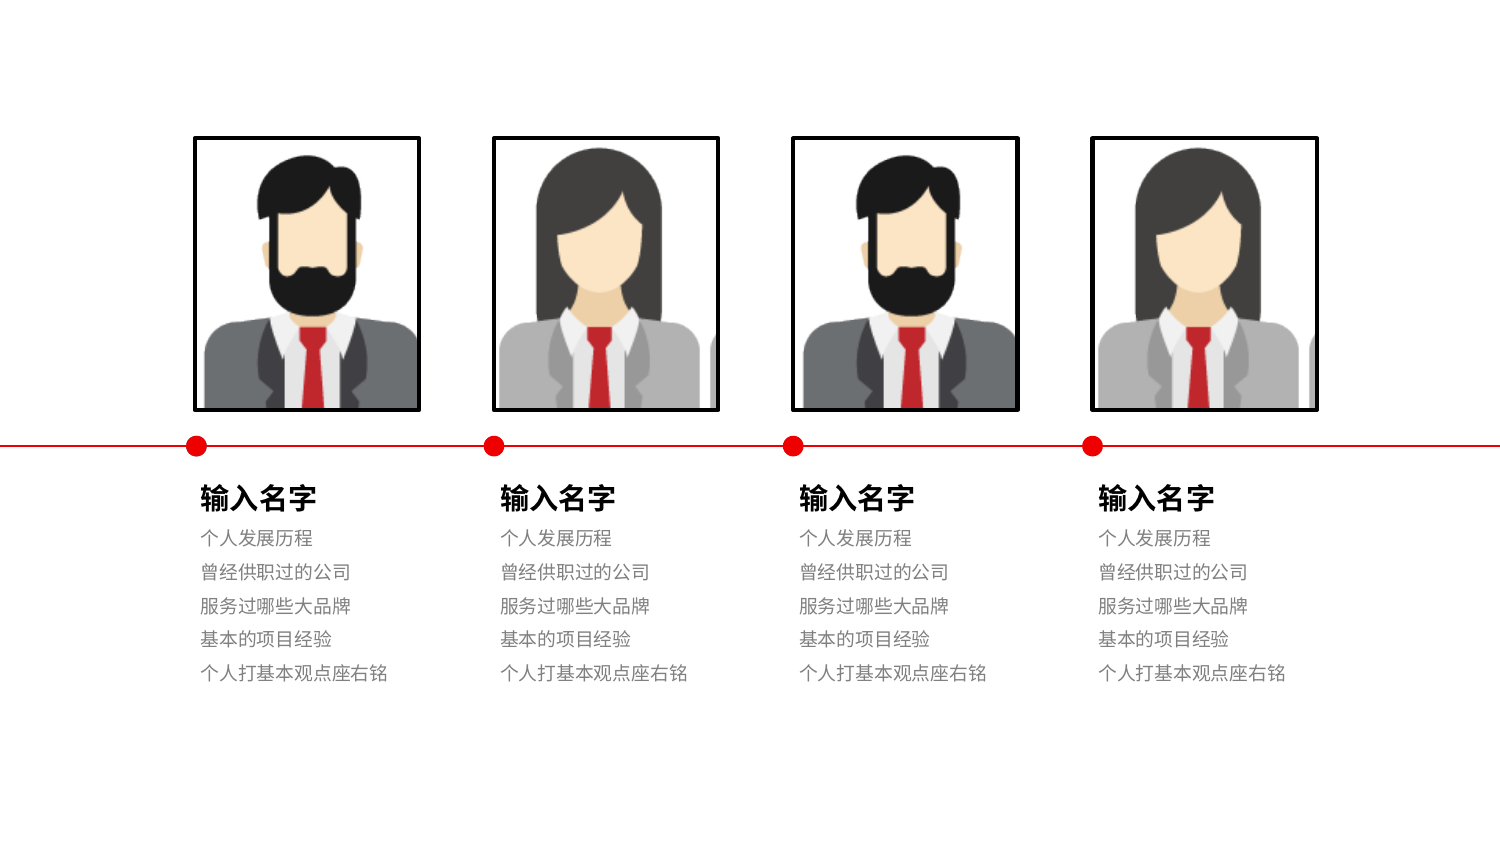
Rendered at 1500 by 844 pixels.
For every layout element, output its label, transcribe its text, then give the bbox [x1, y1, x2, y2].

text_box [791, 136, 1020, 412]
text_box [0, 435, 207, 457]
text_box 输入名字 个人发展历程 曾经供职过的公司 服务过哪些大品牌 基本的项目经验 个人打基本观点座右铭 [194, 457, 493, 691]
text_box 输入名字 个人发展历程 曾经供职过的公司 服务过哪些大品牌 基本的项目经验 个人打基本观点座右铭 [1092, 457, 1424, 691]
text_box 输入名字 个人发展历程 曾经供职过的公司 服务过哪些大品牌 基本的项目经验 个人打基本观点座右铭 [493, 457, 793, 691]
text_box [481, 433, 507, 445]
text_box [1080, 433, 1105, 445]
text_box [492, 136, 720, 412]
text_box [780, 433, 806, 445]
text_box [193, 136, 421, 412]
text_box [1083, 454, 1103, 459]
text_box [1090, 136, 1319, 412]
text_box [484, 454, 504, 459]
text_box [783, 454, 803, 459]
text_box 输入名字 个人发展历程 曾经供职过的公司 服务过哪些大品牌 基本的项目经验 个人打基本观点座右铭 [793, 457, 1092, 691]
